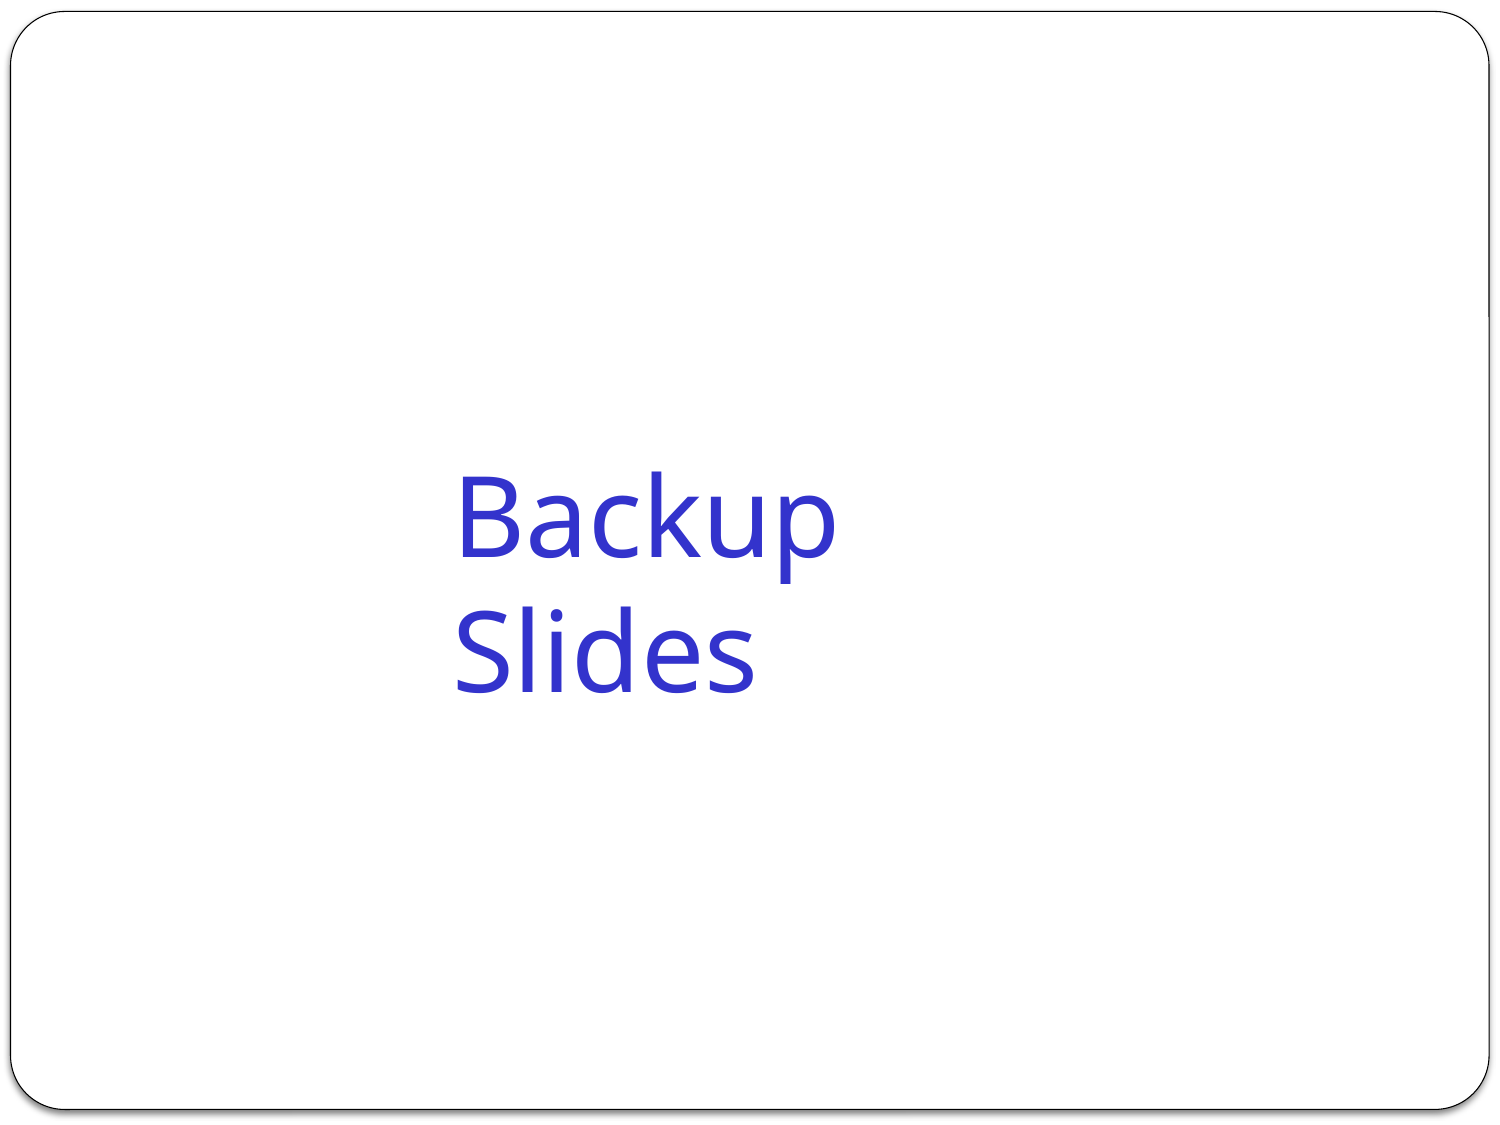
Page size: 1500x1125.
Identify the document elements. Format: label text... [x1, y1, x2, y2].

text_box Backup Slides [437, 437, 1088, 723]
